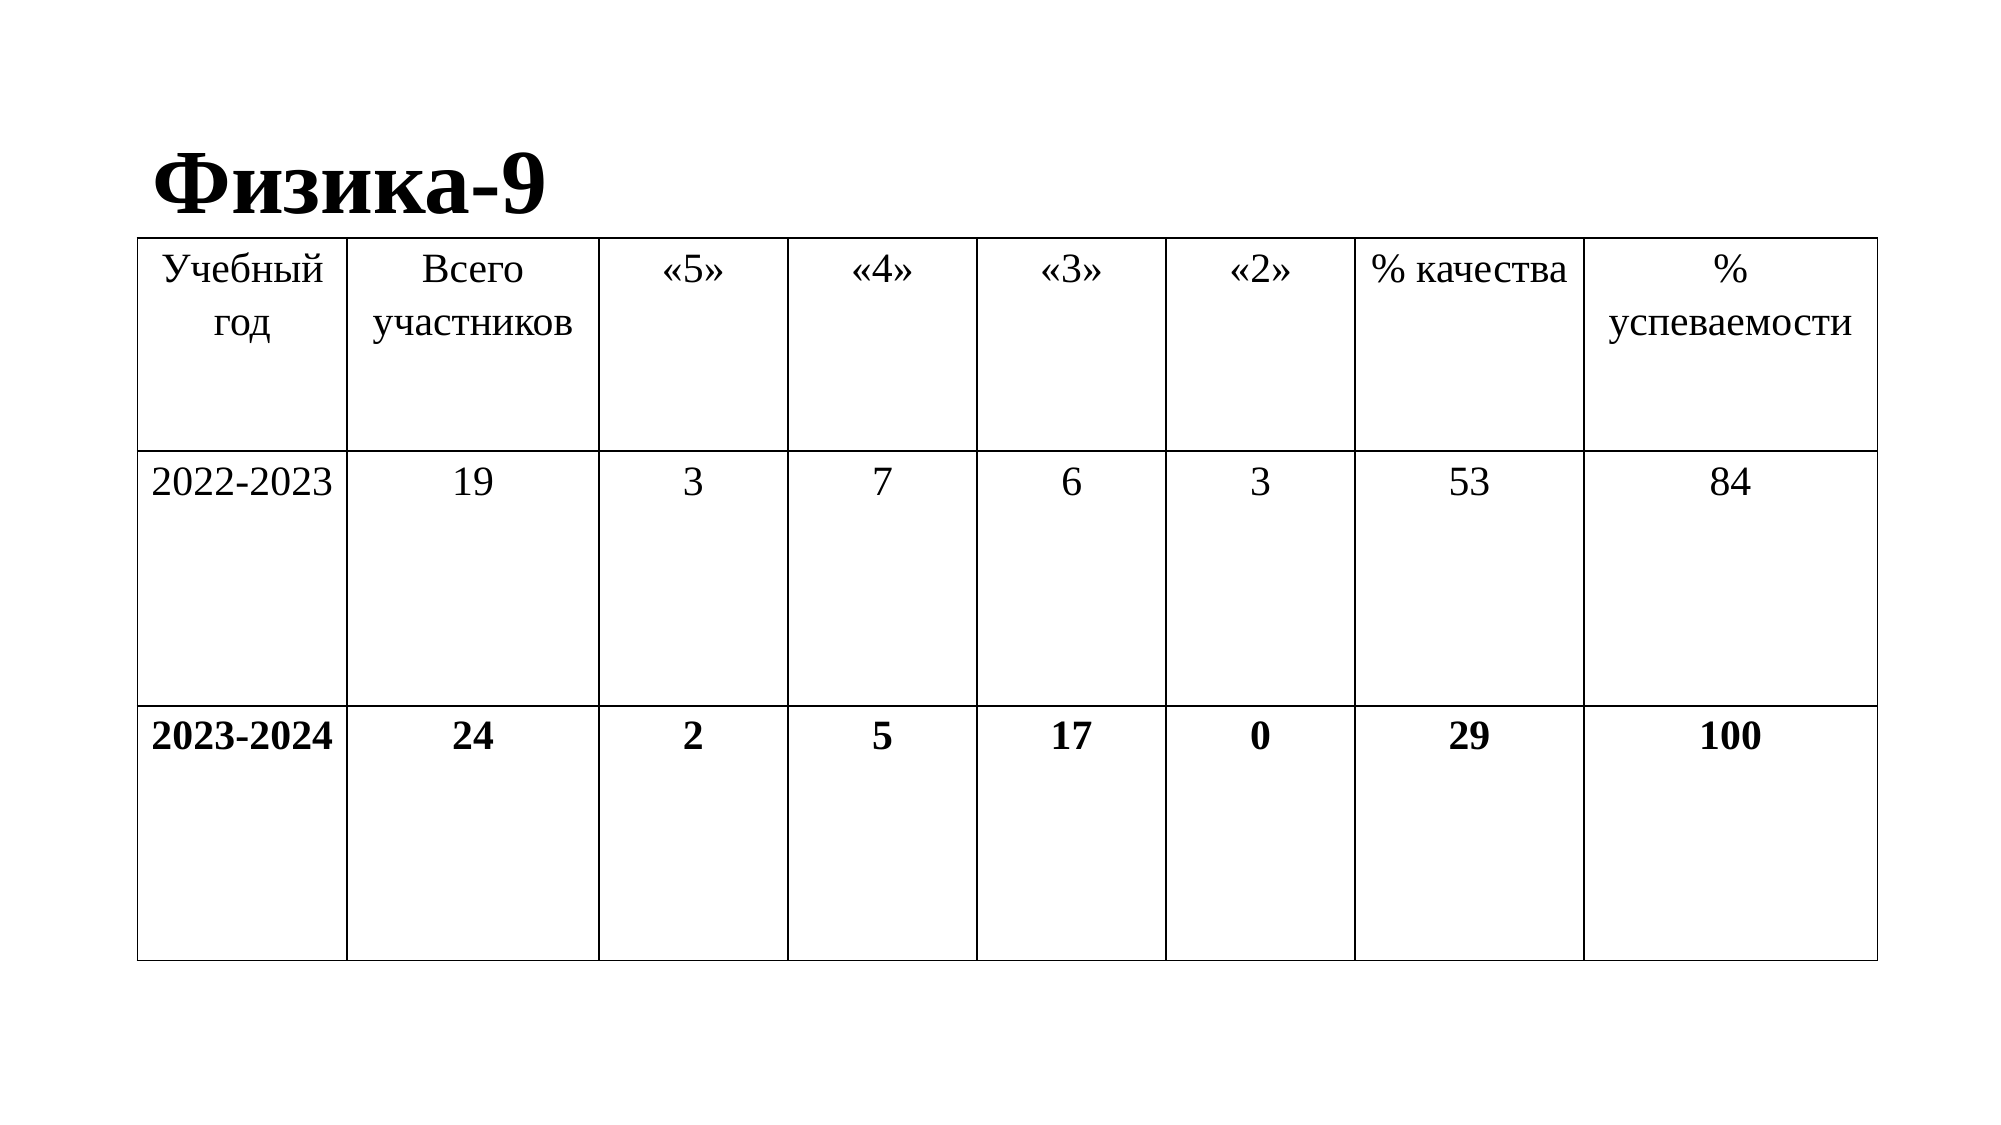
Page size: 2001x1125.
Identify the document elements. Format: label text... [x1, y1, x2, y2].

table_header «2» [1167, 239, 1354, 450]
table_cell 19 [348, 452, 598, 705]
table_cell 29 [1356, 707, 1583, 960]
table_cell 7 [789, 452, 976, 705]
table_header «4» [789, 239, 976, 450]
table_cell 24 [348, 707, 598, 960]
table_cell 5 [789, 707, 976, 960]
table_cell 100 [1585, 707, 1877, 960]
table_header «5» [600, 239, 787, 450]
table_header % успеваемости [1585, 239, 1877, 450]
table_cell 17 [978, 707, 1165, 960]
title Физика-9 [137, 59, 1863, 237]
table_cell 3 [600, 452, 787, 705]
table_cell 0 [1167, 707, 1354, 960]
table_cell 6 [978, 452, 1165, 705]
table_header Всего участников [348, 239, 598, 450]
table_cell 3 [1167, 452, 1354, 705]
table_cell 2023-2024 [138, 707, 346, 960]
table_cell 2022-2023 [138, 452, 346, 705]
table_header Учебный год [138, 239, 346, 450]
table_header % качества [1356, 239, 1583, 450]
table_cell 84 [1585, 452, 1877, 705]
table_header «3» [978, 239, 1165, 450]
table_cell 2 [600, 707, 787, 960]
table_cell 53 [1356, 452, 1583, 705]
